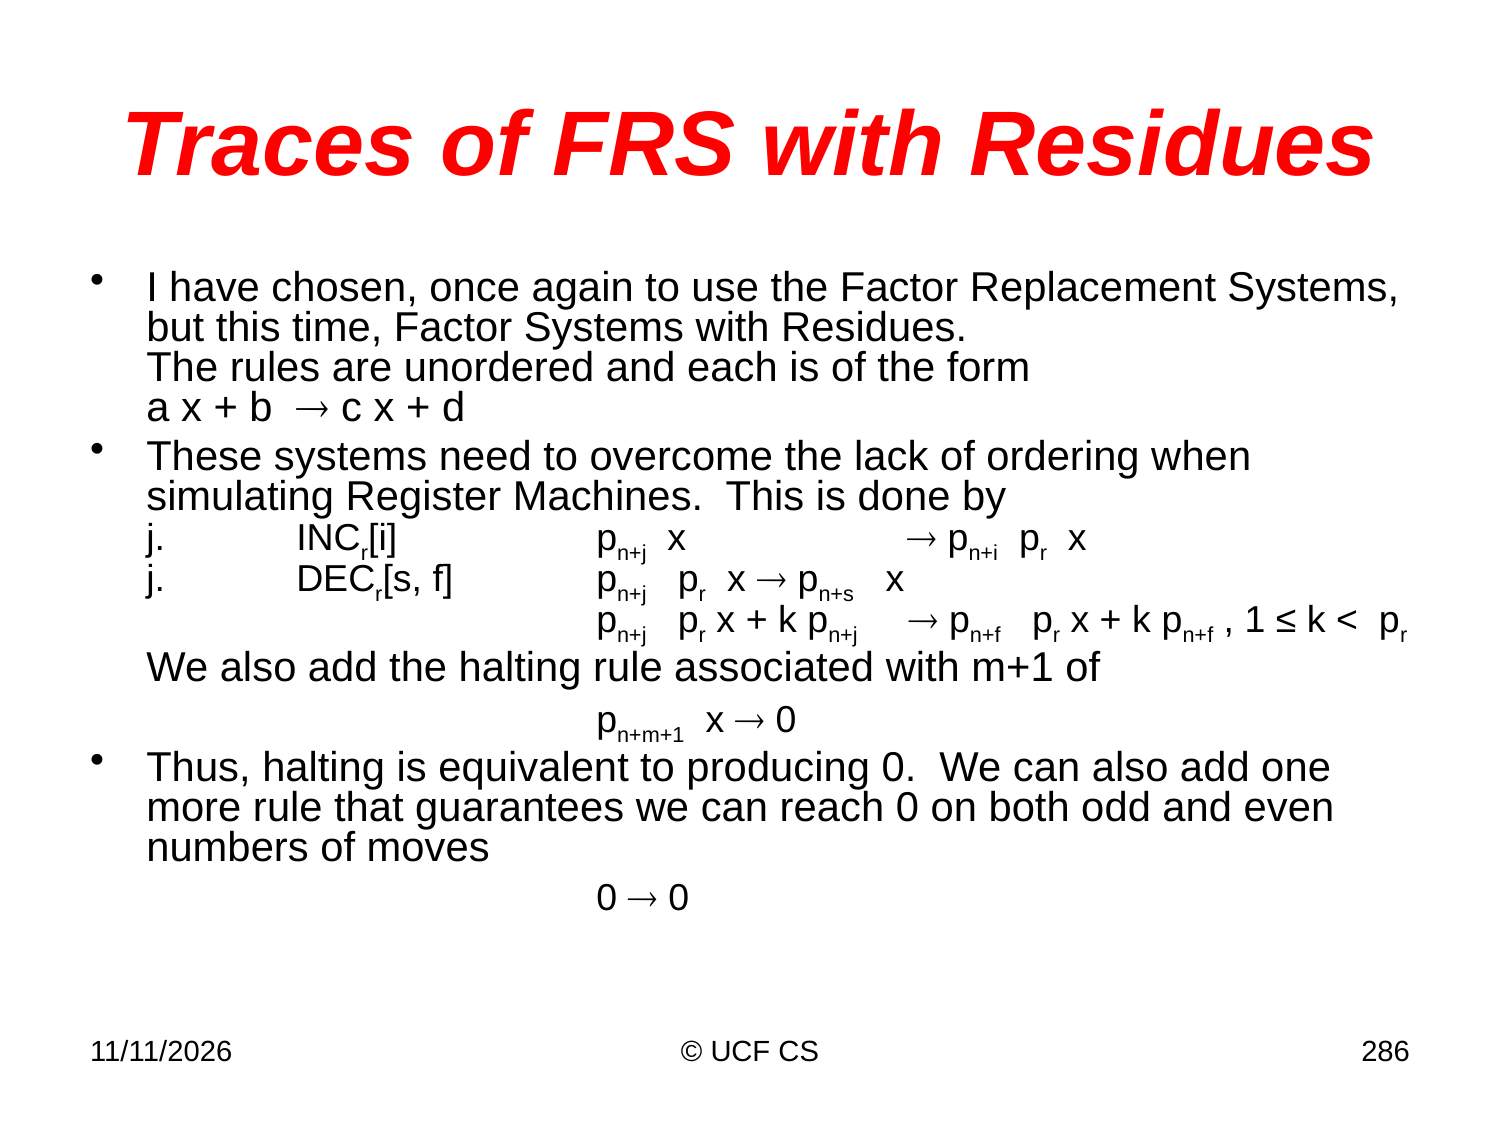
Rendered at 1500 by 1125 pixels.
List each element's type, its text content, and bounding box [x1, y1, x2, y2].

slide_number 286 [1074, 1024, 1426, 1103]
list I have chosen, once again to use the Factor Replacement Systems, but this time, Factor Systems with Residues. The rules are unordered and each is of the form a x + b  c x + d These systems need to overcome the lack of ordering when simulating Register Machines. This is done by j. INCr[i] pn+j x  pn+i pr x j. DECr[s, f] pn+j pr x  pn+s x pn+j pr x + k pn+j  pn+f pr x + k pn+f , 1 ≤ k < pr We also add the halting rule associated with m+1 of pn+m+1 x  0 Thus, halting is equivalent to producing 0. We can also add one more rule that guarantees we can reach 0 on both odd and even numbers of moves 0  0 [75, 262, 1425, 1005]
title Traces of FRS with Residues [75, 45, 1425, 233]
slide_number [74, 1024, 426, 1103]
footer © UCF CS [512, 1024, 988, 1103]
